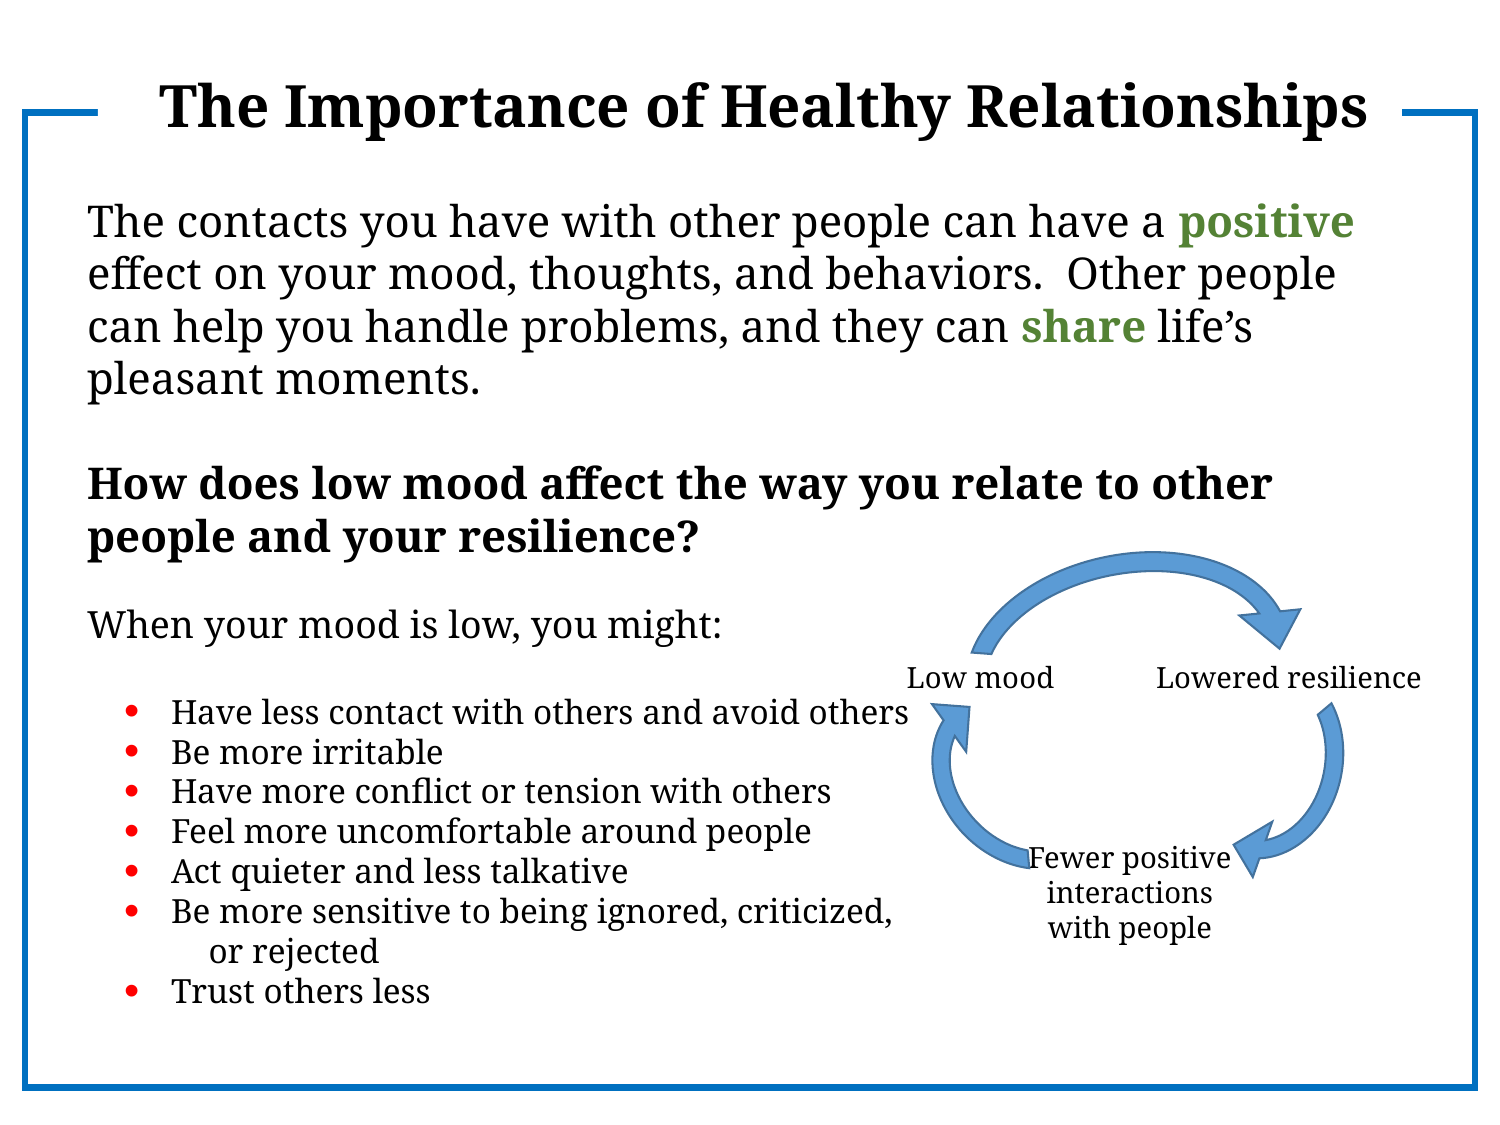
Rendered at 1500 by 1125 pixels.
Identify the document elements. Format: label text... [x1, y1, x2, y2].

text_box [24, 111, 1476, 1088]
text_box The Importance of Healthy Relationships [97, 68, 1402, 164]
